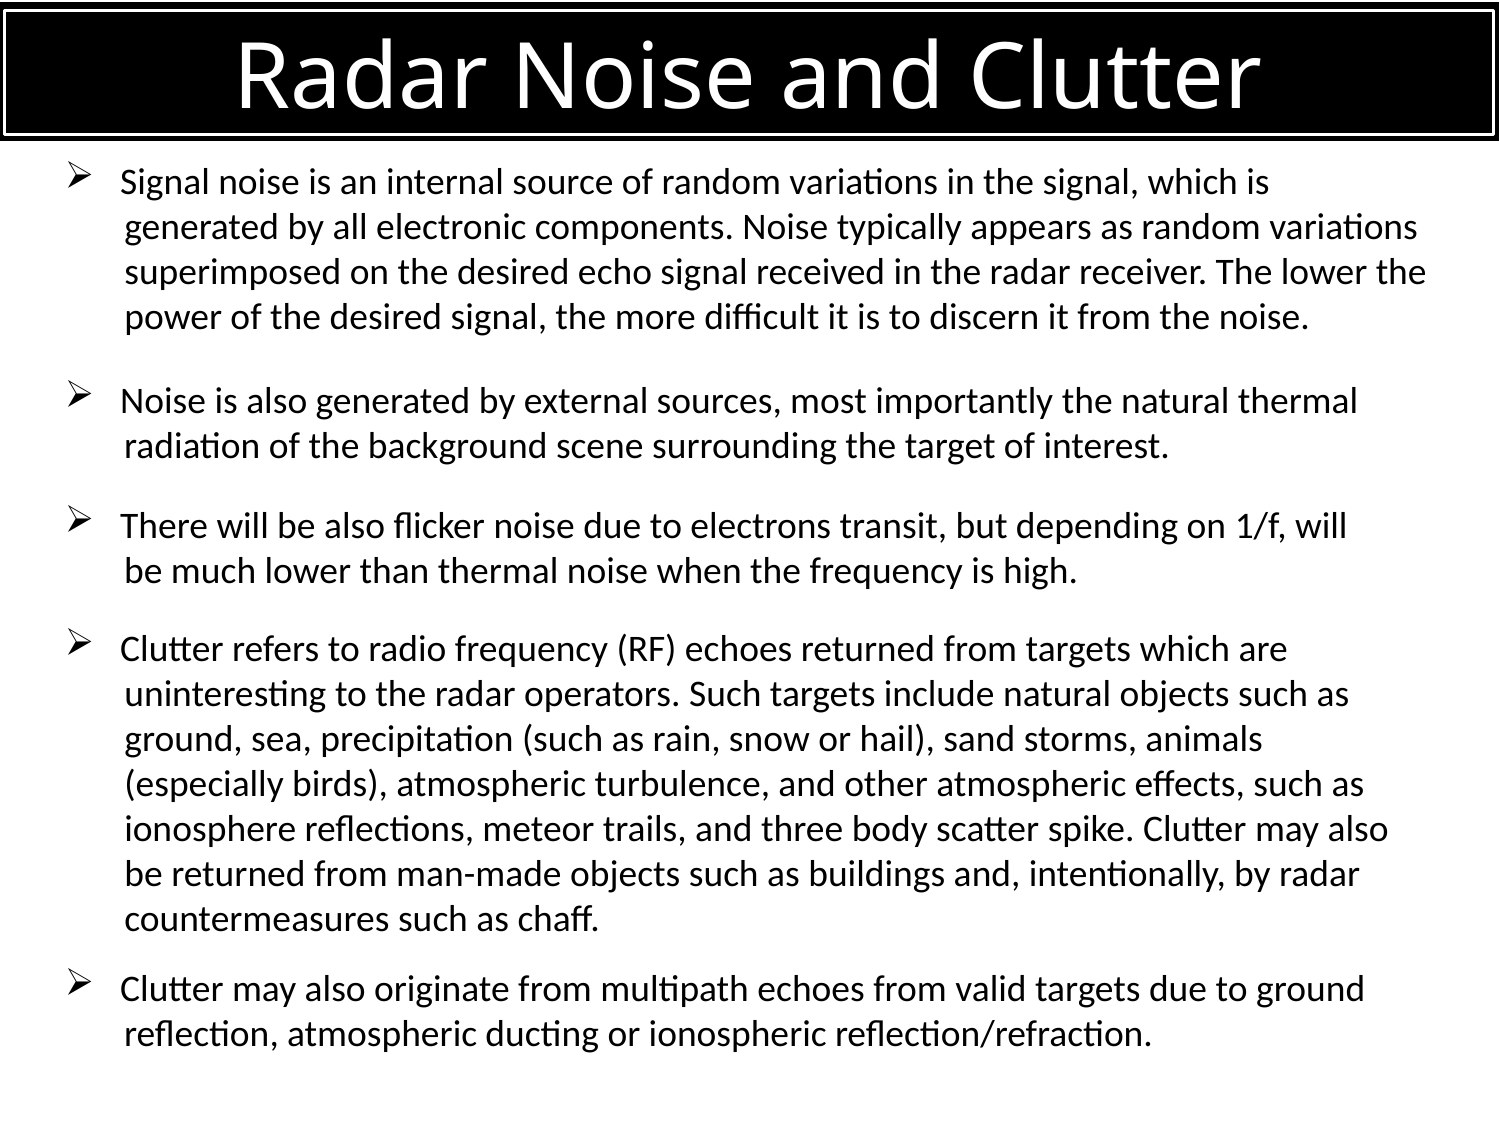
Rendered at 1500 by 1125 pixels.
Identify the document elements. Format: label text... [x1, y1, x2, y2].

text_box [0, 135, 1499, 141]
text_box Clutter refers to radio frequency (RF) echoes returned from targets which are uninteresting to the radar operators. Such targets include natural objects such as ground, sea, precipitation (such as rain, snow or hail), sand storms, animals (especially birds), atmospheric turbulence, and other atmospheric effects, such as ionosphere reflections, meteor trails, and three body scatter spike. Clutter may also be returned from man-made objects such as buildings and, intentionally, by radar countermeasures such as chaff. [50, 616, 1450, 947]
text_box [0, 3, 1499, 9]
text_box Clutter may also originate from multipath echoes from valid targets due to ground reflection, atmospheric ducting or ionospheric reflection/refraction. [49, 956, 1400, 1062]
text_box Signal noise is an internal source of random variations in the signal, which is generated by all electronic components. Noise typically appears as random variations superimposed on the desired echo signal received in the radar receiver. The lower the power of the desired signal, the more difficult it is to discern it from the noise. [50, 149, 1450, 345]
text_box Radar Noise and Clutter [0, 9, 1499, 135]
text_box Noise is also generated by external sources, most importantly the natural thermal radiation of the background scene surrounding the target of interest. [49, 368, 1400, 474]
text_box There will be also flicker noise due to electrons transit, but depending on 1/f, will be much lower than thermal noise when the frequency is high. [49, 493, 1400, 599]
